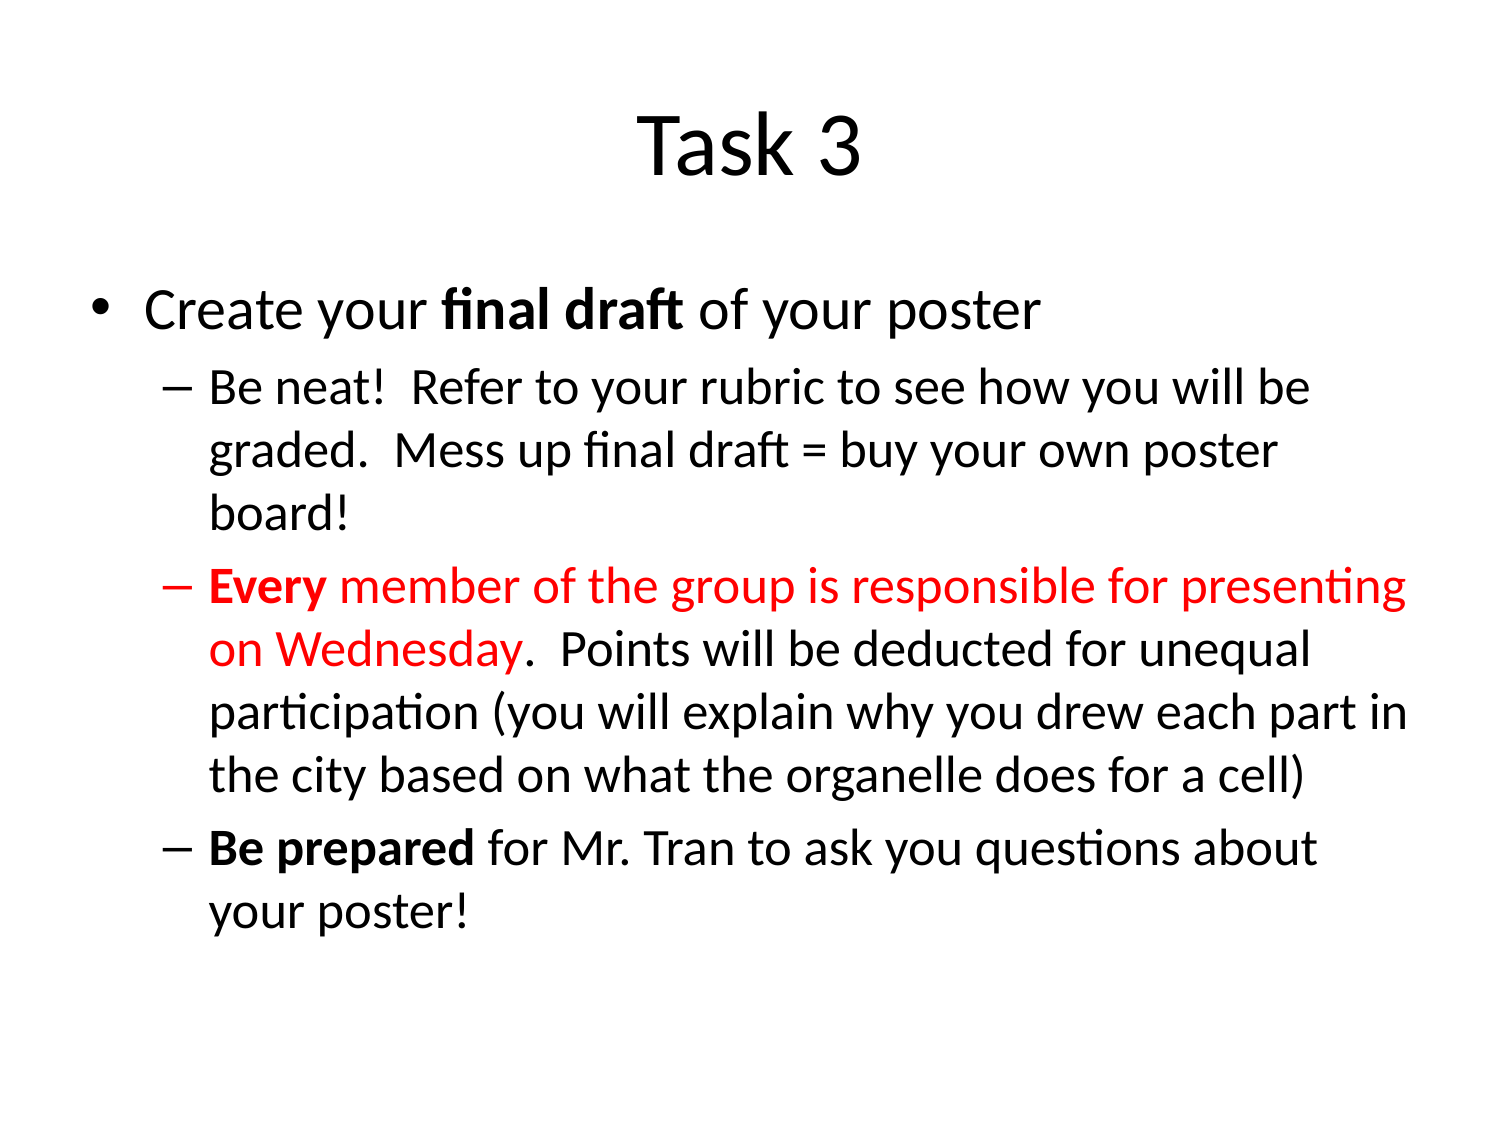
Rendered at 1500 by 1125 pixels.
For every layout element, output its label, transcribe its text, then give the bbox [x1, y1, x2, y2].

list Create your final draft of your poster Be neat! Refer to your rubric to see how you will be graded. Mess up final draft = buy your own poster board! Every member of the group is responsible for presenting on Wednesday. Points will be deducted for unequal participation (you will explain why you drew each part in the city based on what the organelle does for a cell) Be prepared for Mr. Tran to ask you questions about your poster! [75, 262, 1425, 1005]
title Task 3 [75, 45, 1425, 233]
